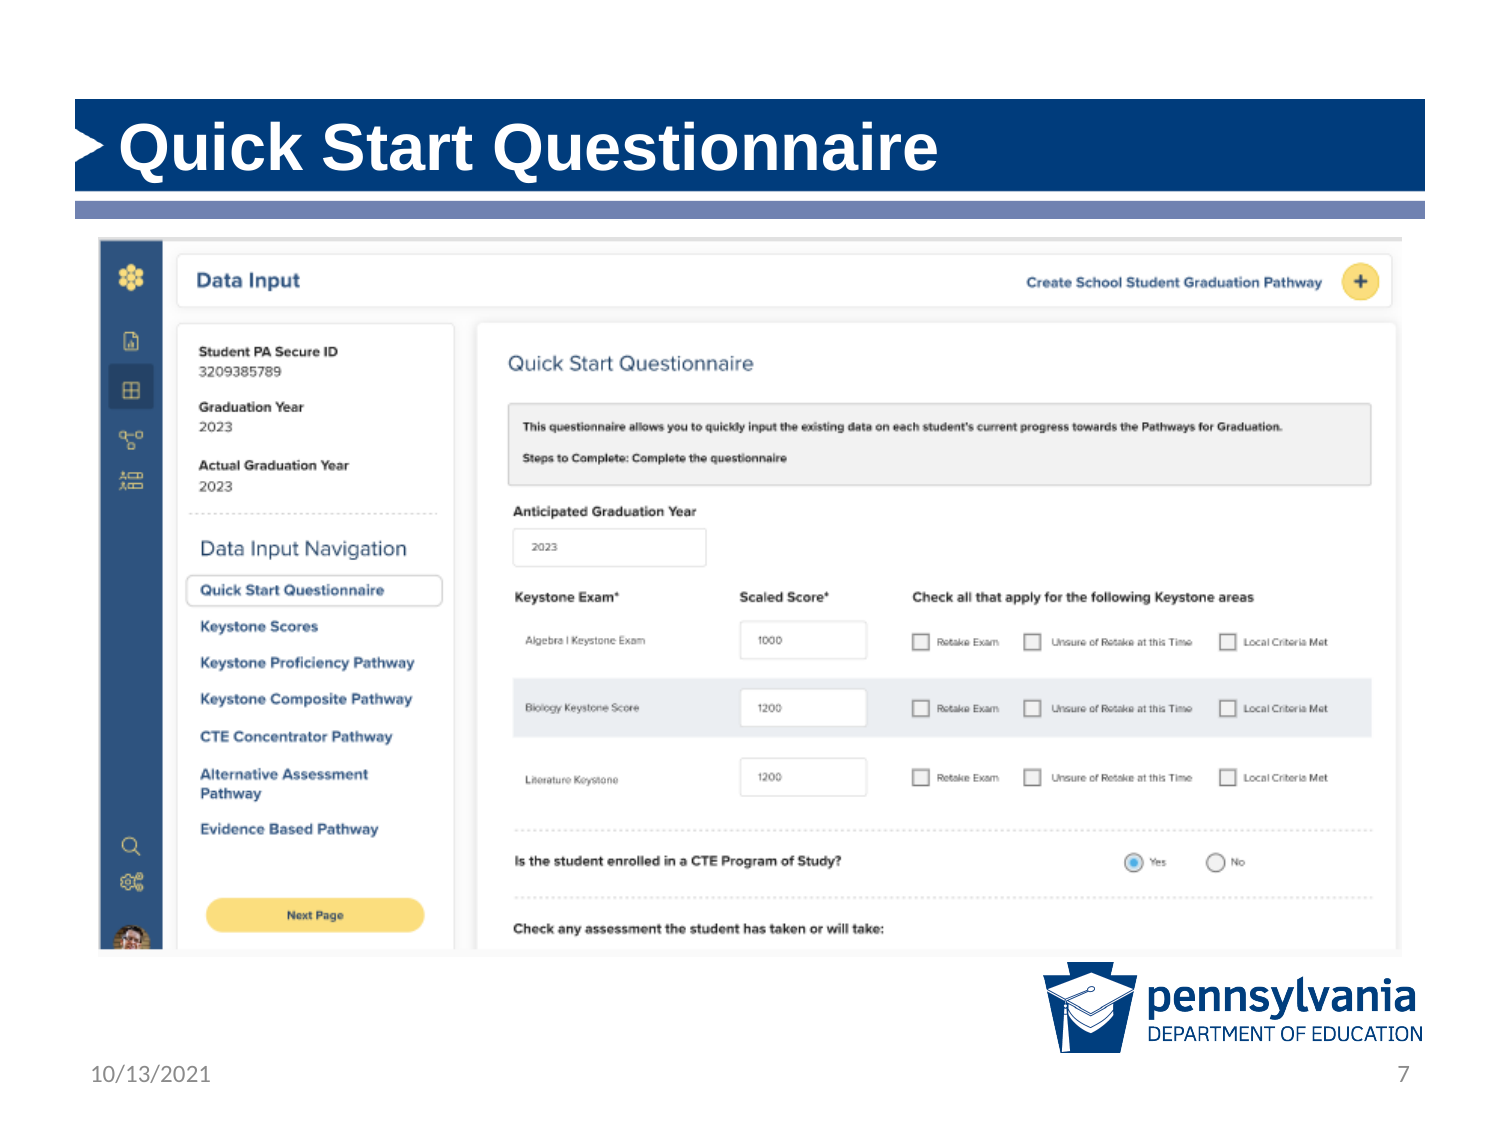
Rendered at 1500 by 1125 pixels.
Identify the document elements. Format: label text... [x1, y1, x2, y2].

title Quick Start Questionnaire [75, 50, 1425, 238]
picture [1043, 962, 1422, 1053]
picture [97, 237, 1403, 957]
slide_number 7 [1074, 1042, 1425, 1103]
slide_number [75, 1042, 425, 1103]
